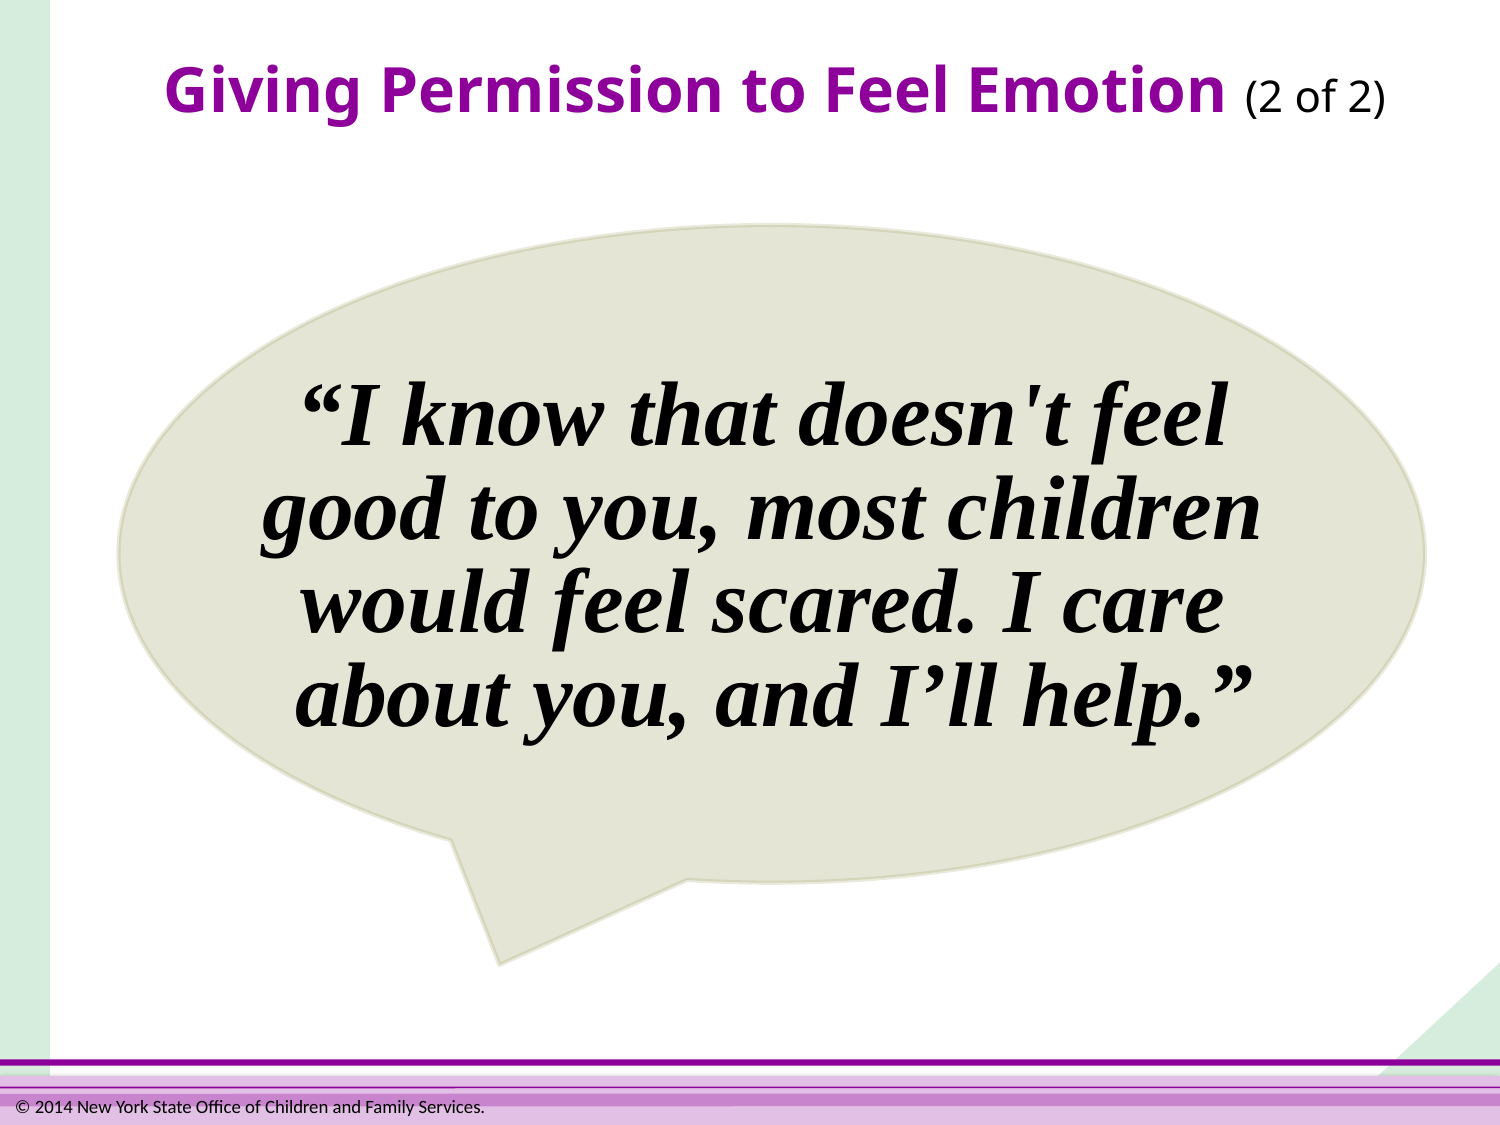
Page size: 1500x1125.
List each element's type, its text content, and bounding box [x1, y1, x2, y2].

text_box [237, 222, 1306, 362]
title Giving Permission to Feel Emotion (2 of 2) [50, 0, 1500, 188]
text_box [308, 788, 1236, 967]
text_box “I know that doesn't feel good to you, most children would feel scared. I care about you, and I’ll help.” [50, 362, 1500, 788]
